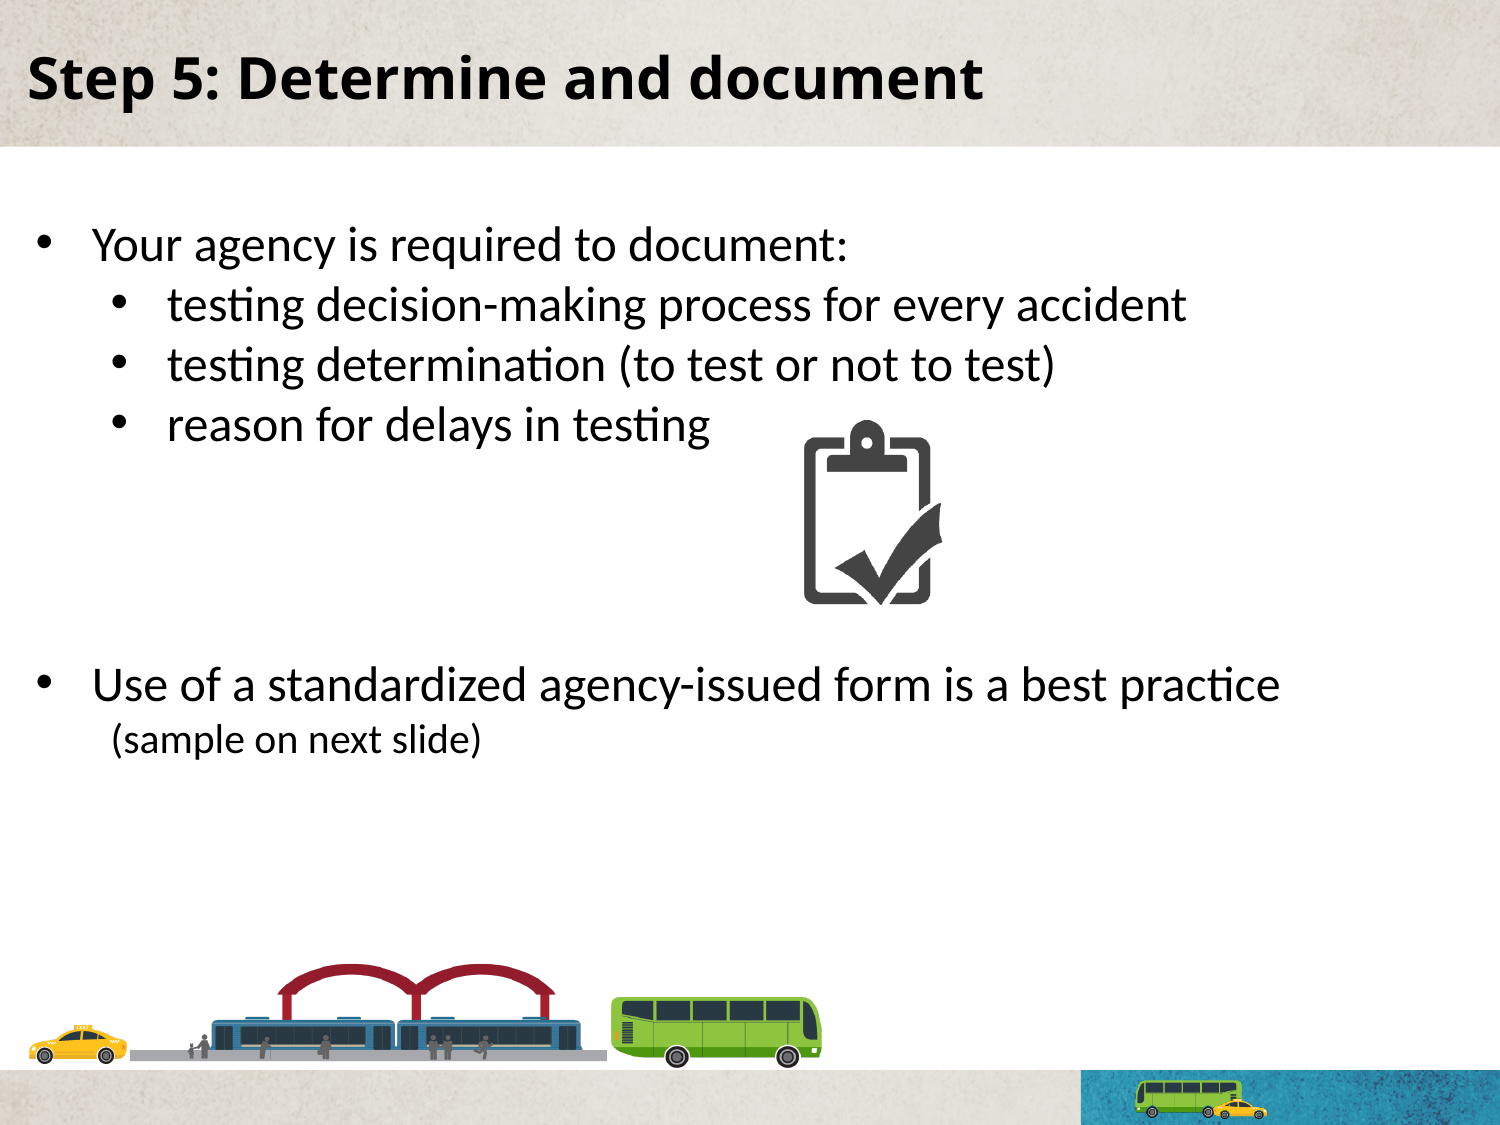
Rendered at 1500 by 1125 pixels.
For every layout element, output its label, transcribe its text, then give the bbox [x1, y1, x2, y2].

text_box Your agency is required to document: testing decision-making process for every accident testing determination (to test or not to test) reason for delays in testing Use of a standardized agency-issued form is a best practice (sample on next slide) [20, 204, 1465, 769]
list Step 5: Determine and document [27, 49, 1470, 119]
picture [781, 420, 965, 605]
picture [0, 952, 1500, 1125]
picture [0, 0, 1500, 146]
